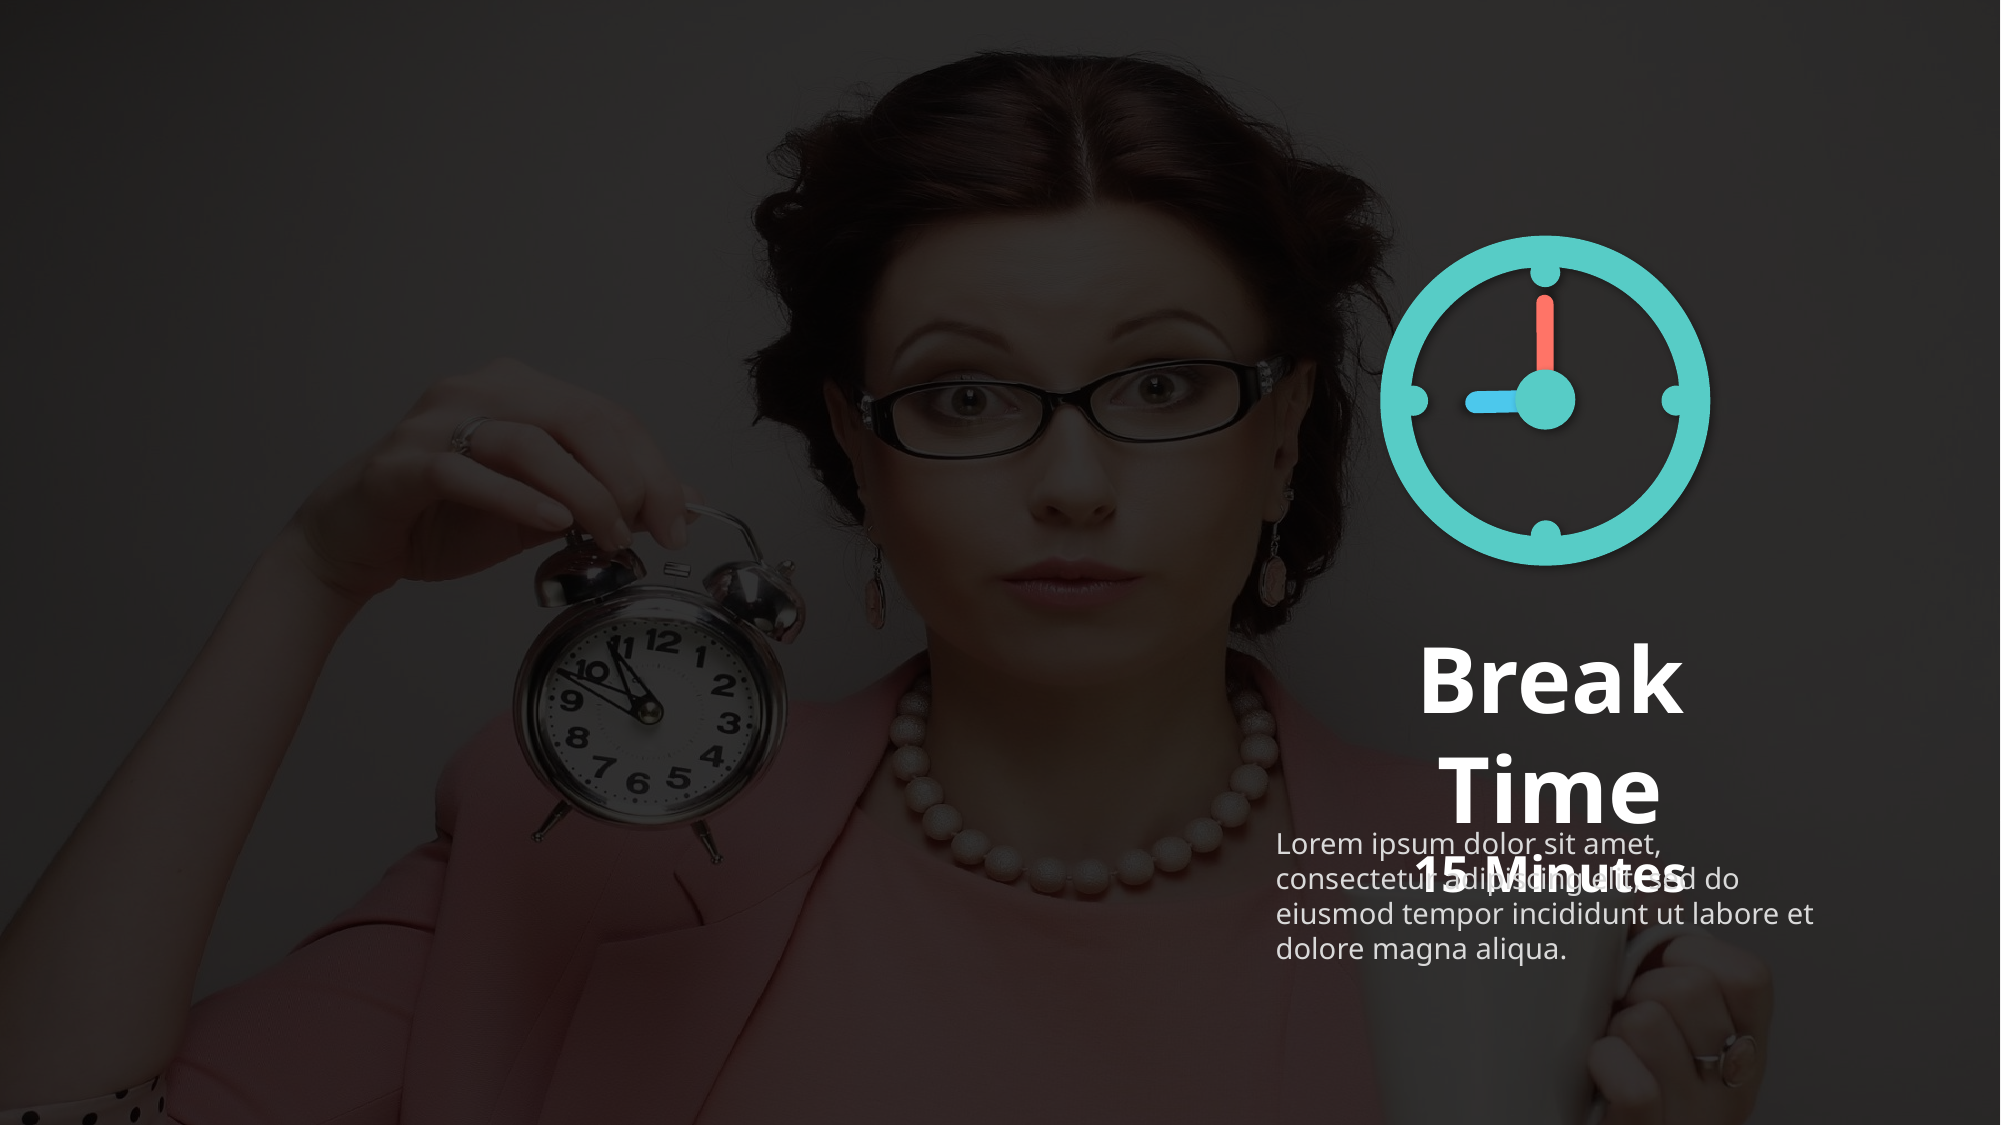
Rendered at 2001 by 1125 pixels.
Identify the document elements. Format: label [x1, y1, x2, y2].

text_box [0, 0, 2000, 1125]
text_box [1495, 306, 1583, 368]
text_box [1495, 422, 1583, 503]
text_box [1260, 614, 1831, 939]
text_box [1379, 234, 1712, 567]
text_box [1466, 368, 1634, 422]
